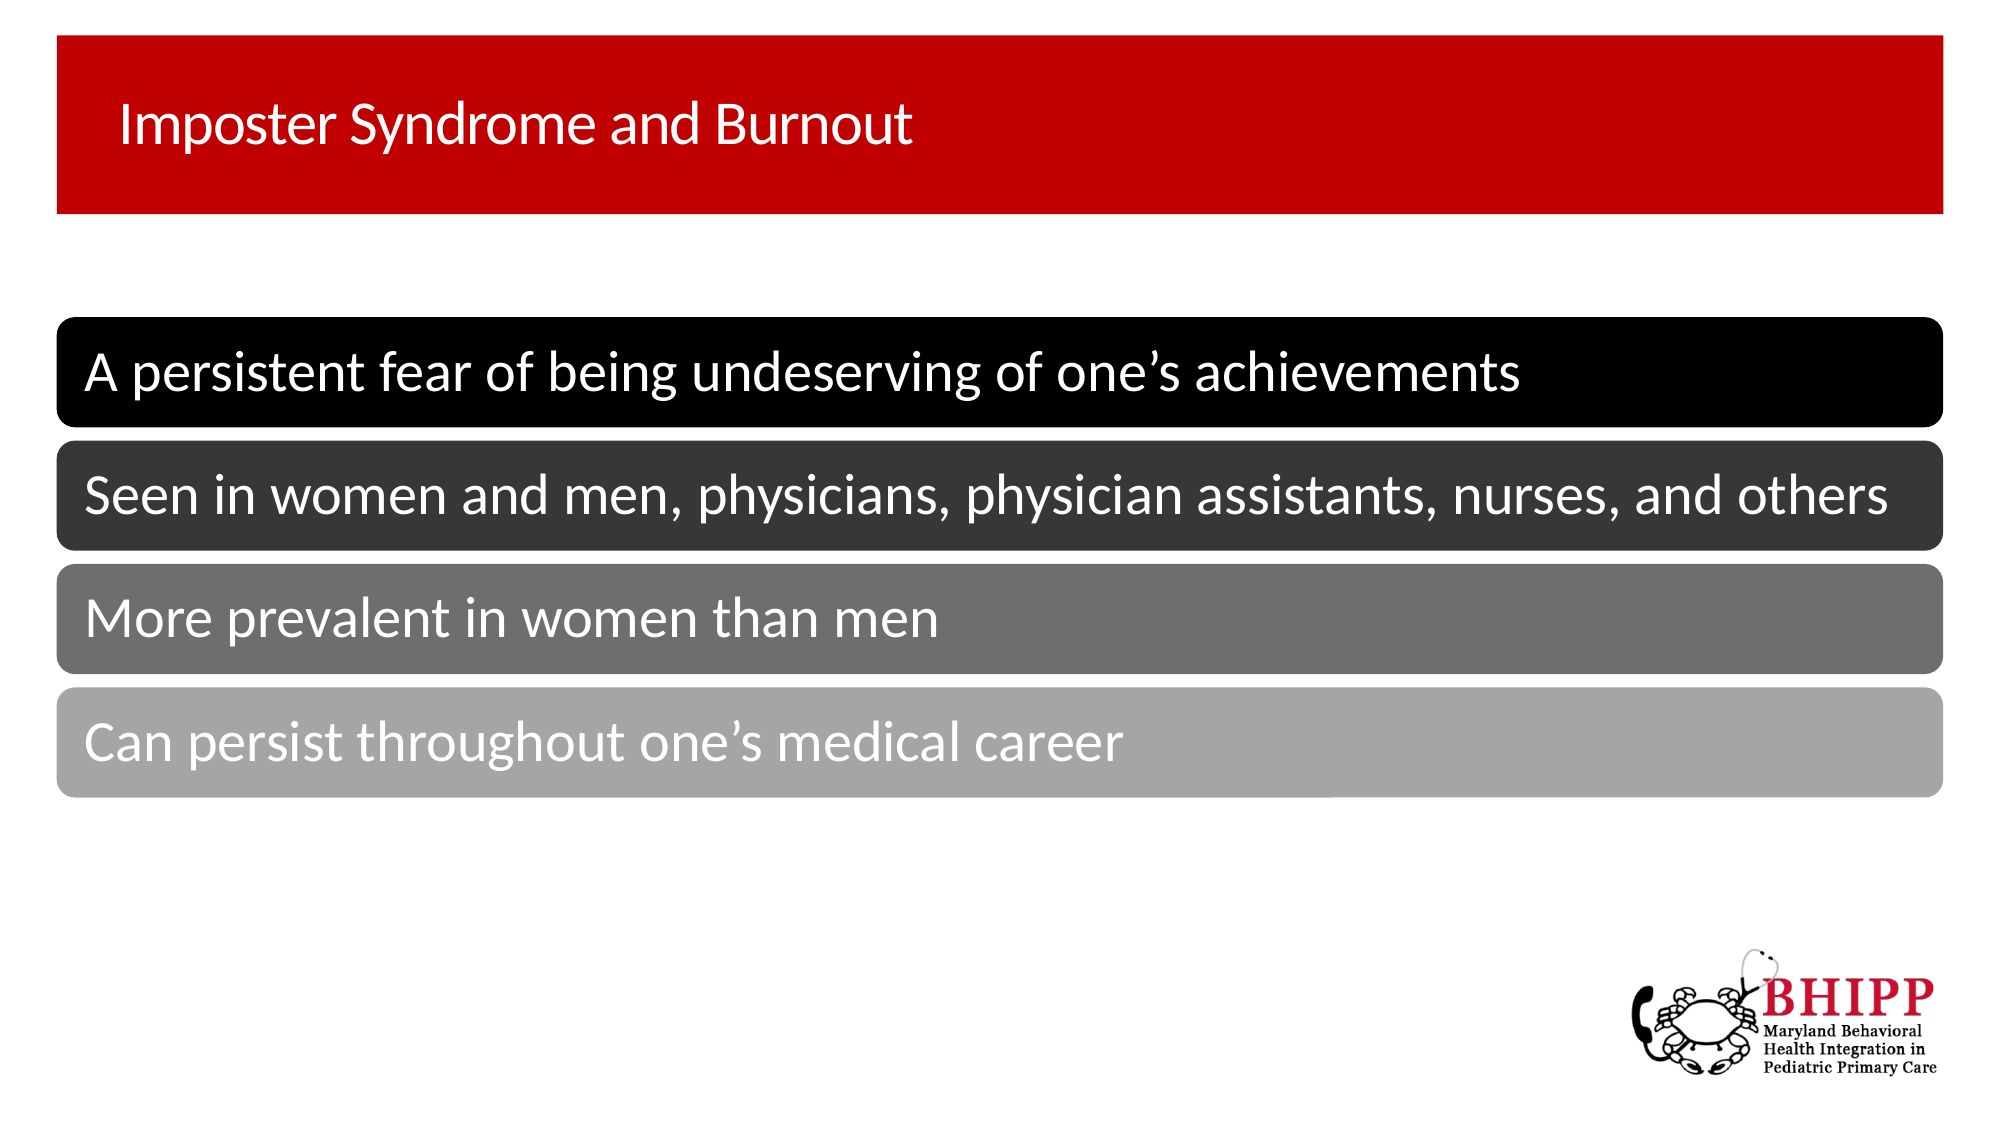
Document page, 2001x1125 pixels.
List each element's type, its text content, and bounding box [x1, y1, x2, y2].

picture [1602, 921, 1964, 1103]
title Imposter Syndrome and Burnout [103, 50, 1835, 200]
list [56, 239, 1944, 875]
